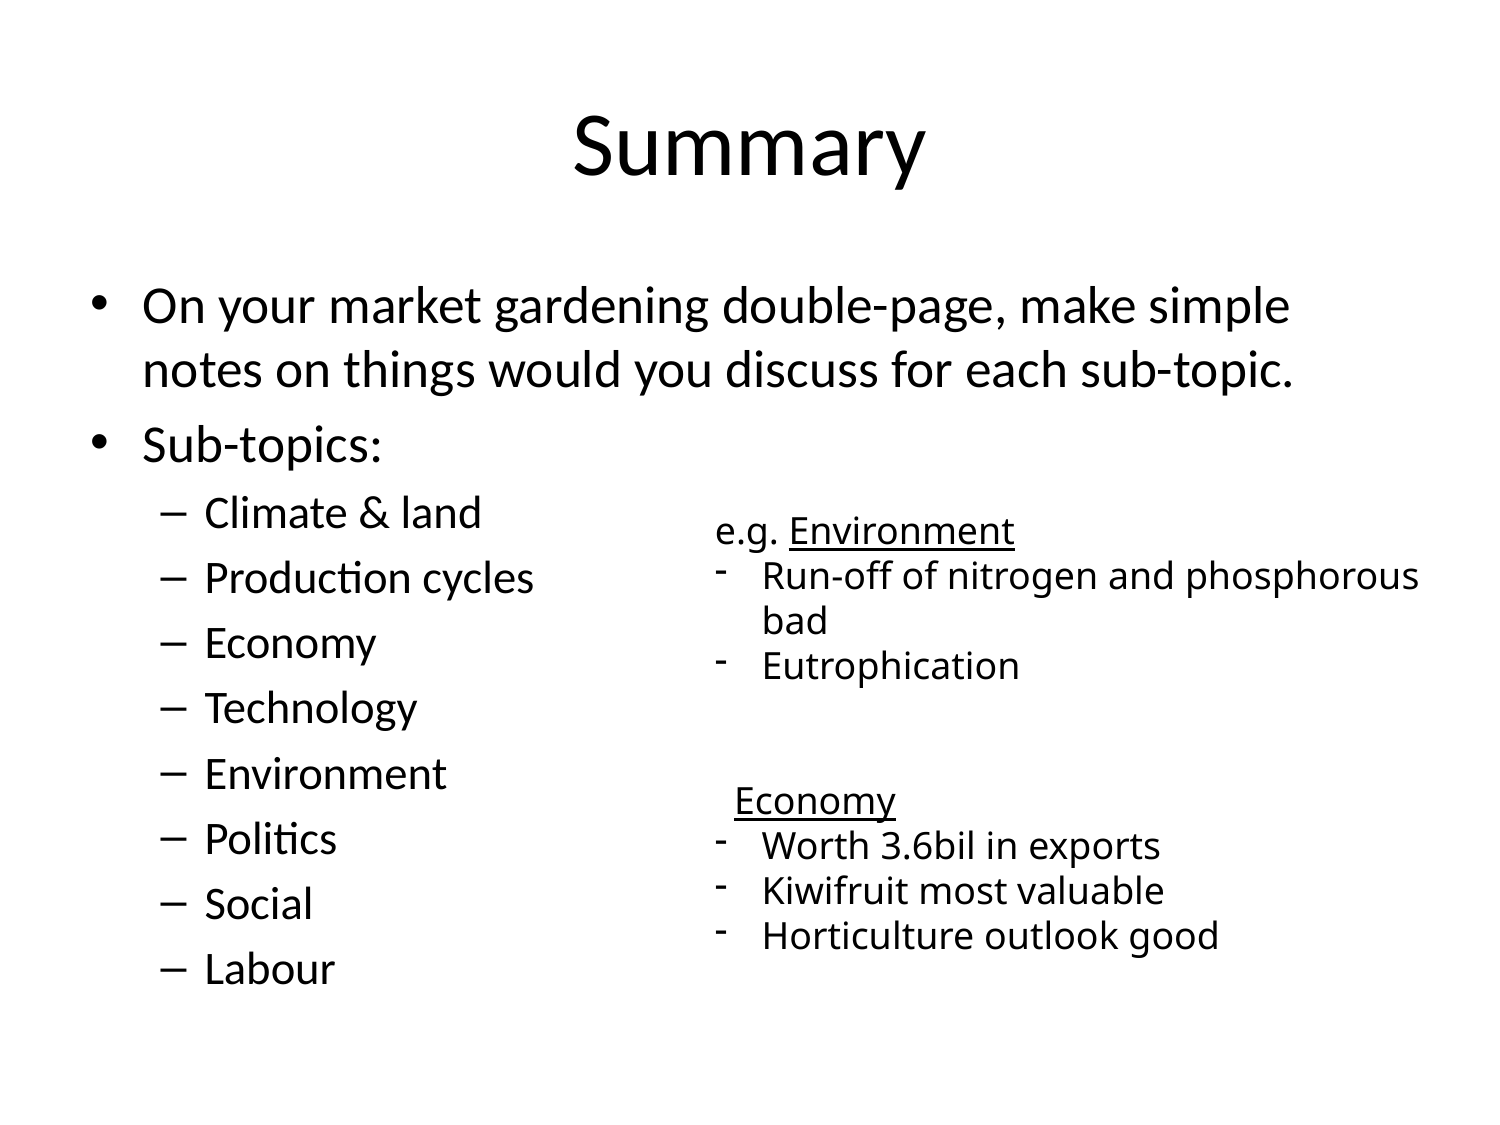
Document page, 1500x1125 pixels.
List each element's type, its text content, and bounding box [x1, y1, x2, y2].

text_box e.g. Environment Run-off of nitrogen and phosphorous bad Eutrophication Economy Worth 3.6bil in exports Kiwifruit most valuable Horticulture outlook good [699, 499, 1475, 965]
list On your market gardening double-page, make simple notes on things would you discuss for each sub-topic. Sub-topics: Climate & land Production cycles Economy Technology Environment Politics Social Labour [75, 262, 1425, 1005]
title Summary [75, 45, 1425, 233]
